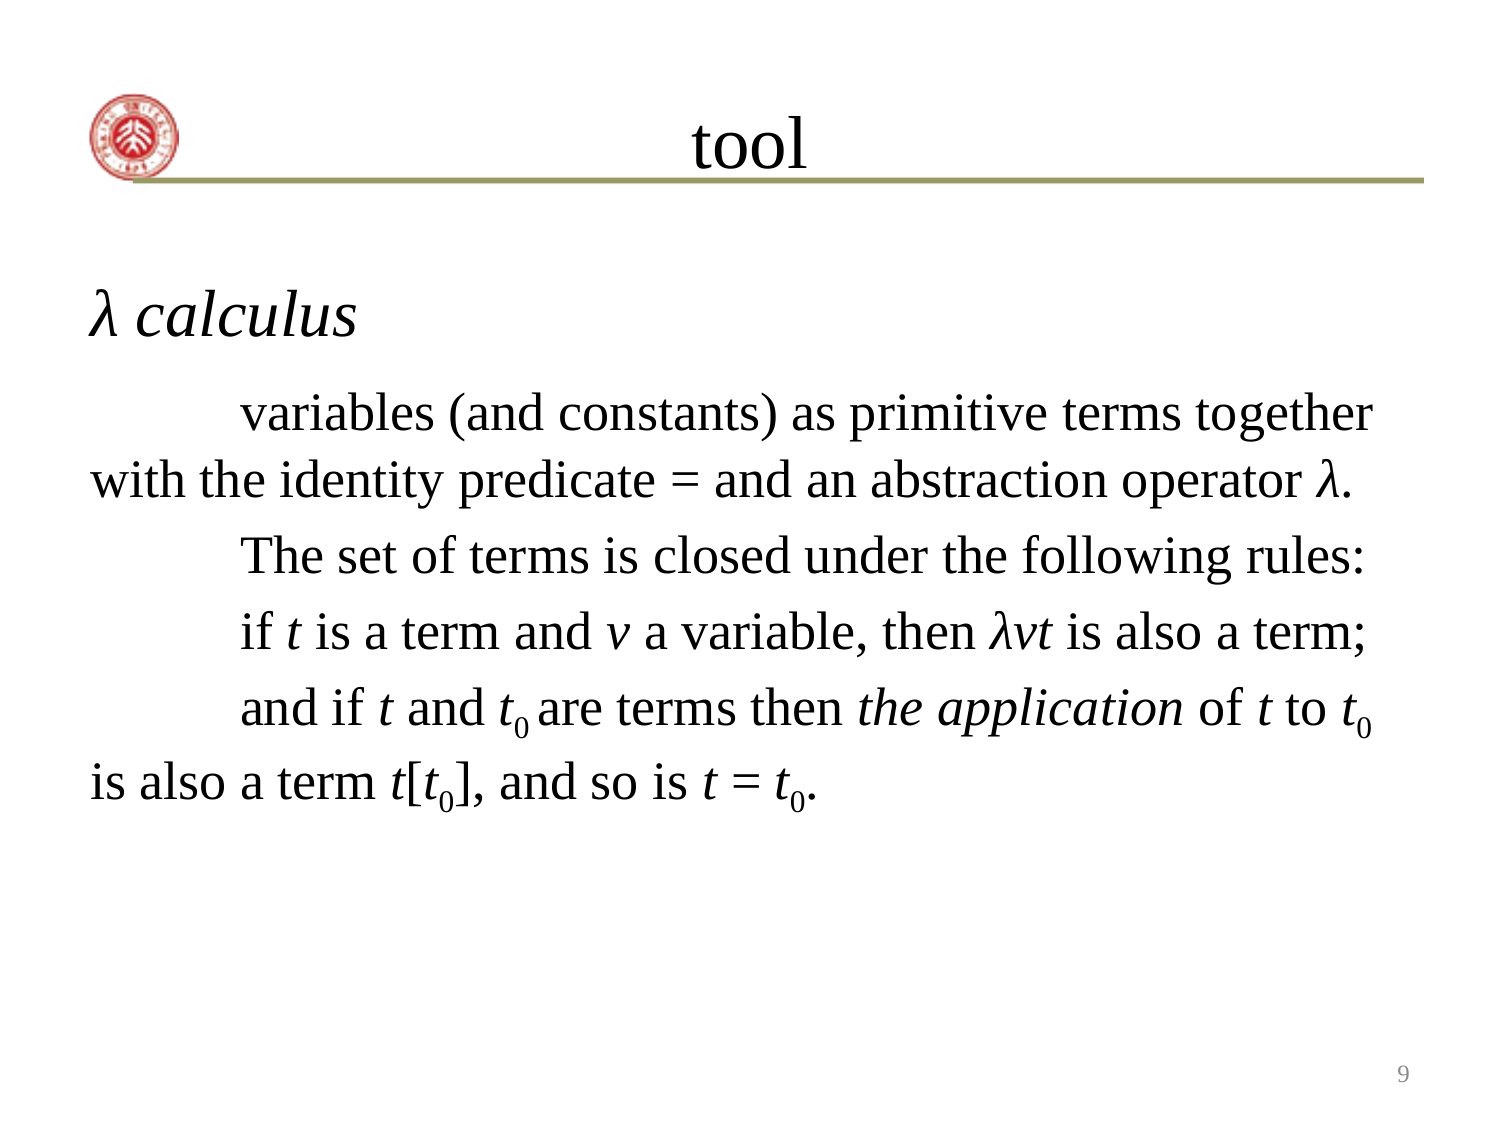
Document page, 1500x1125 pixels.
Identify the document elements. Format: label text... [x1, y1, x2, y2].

title tool [75, 45, 1425, 233]
slide_number 9 [1074, 1042, 1425, 1103]
list λ calculus variables (and constants) as primitive terms together with the identity predicate = and an abstraction operator λ. The set of terms is closed under the following rules: if t is a term and v a variable, then λvt is also a term; and if t and t0 are terms then the application of t to t0 is also a term t[t0], and so is t = t0. [75, 262, 1425, 1005]
